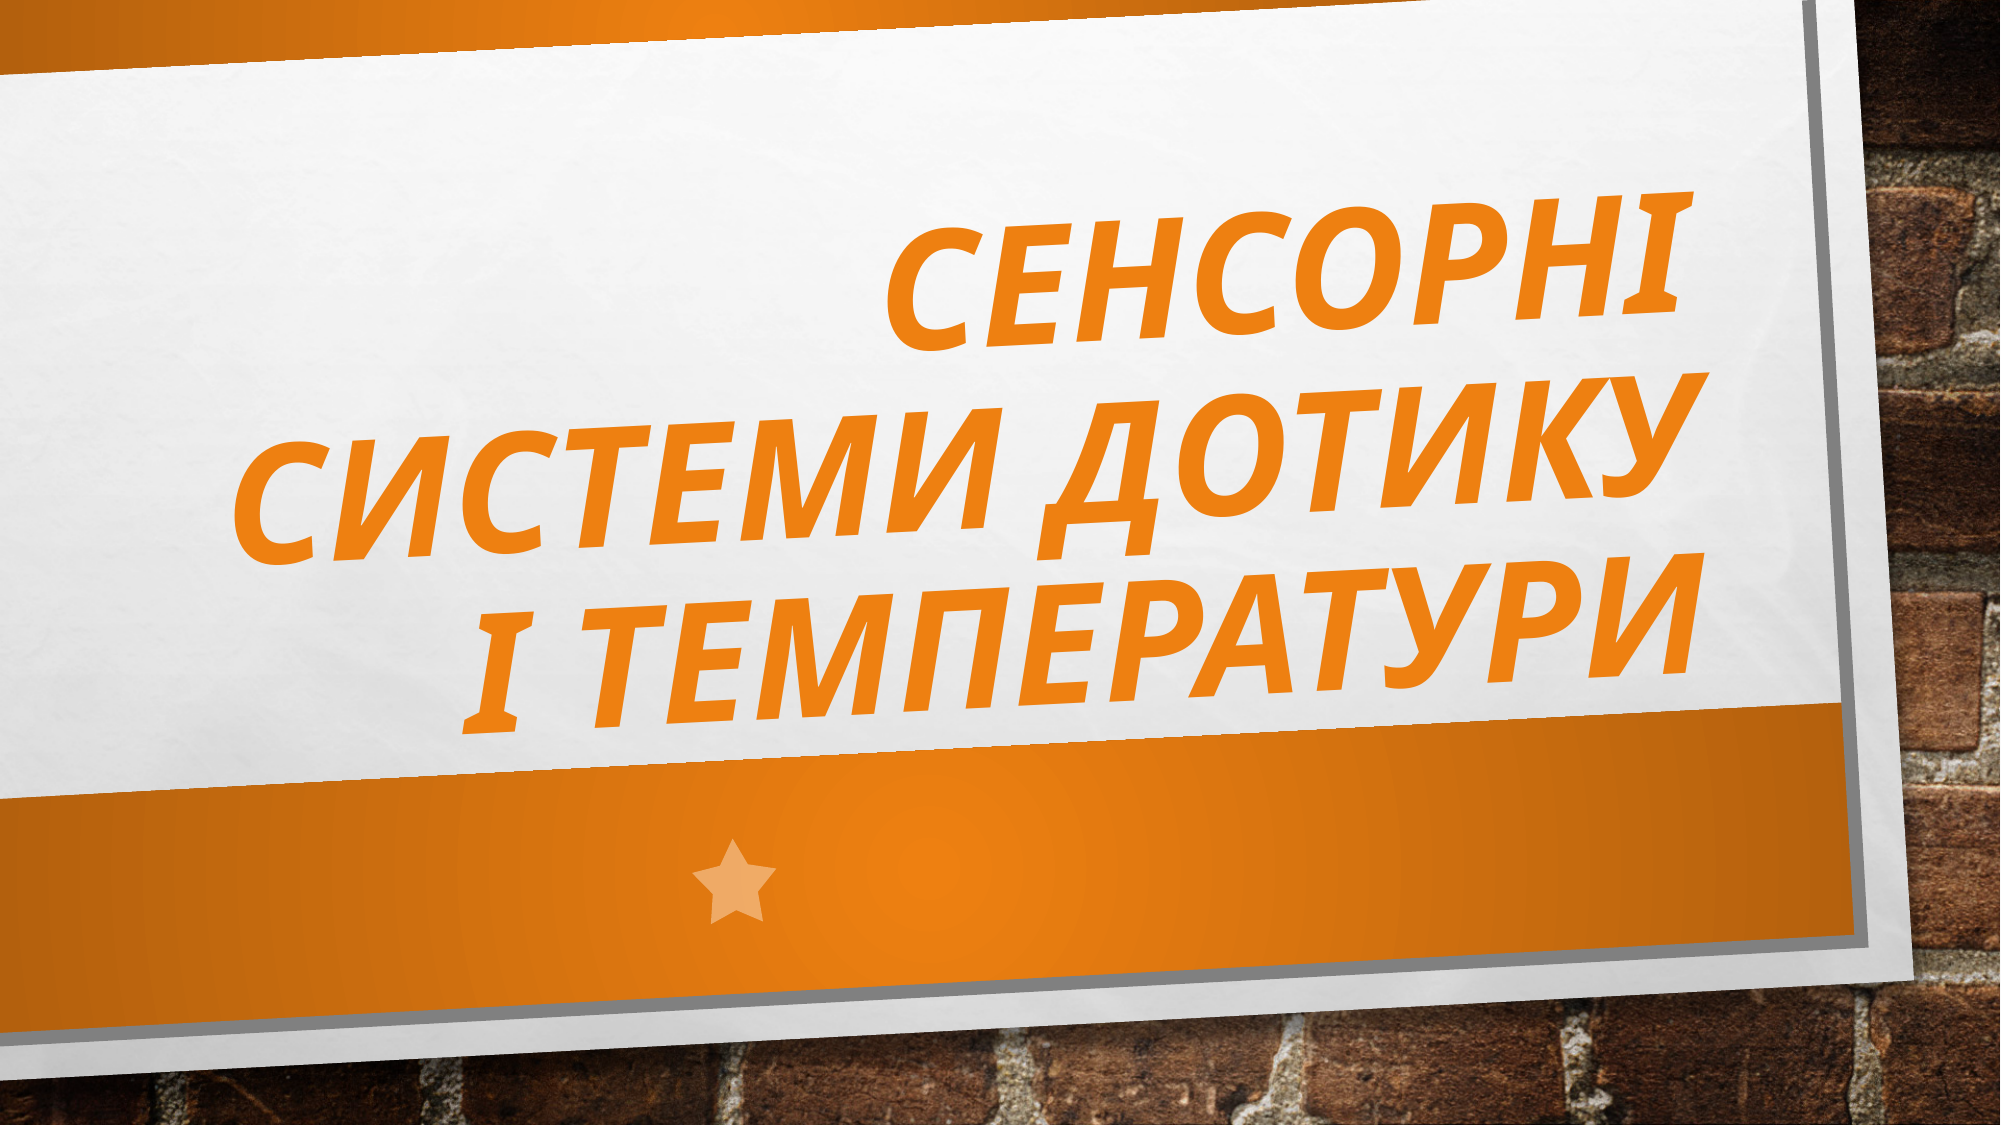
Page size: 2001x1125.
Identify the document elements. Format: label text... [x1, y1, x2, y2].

picture [0, 0, 2000, 1125]
title Сенсорні системи дотику і температури [92, 0, 1728, 796]
